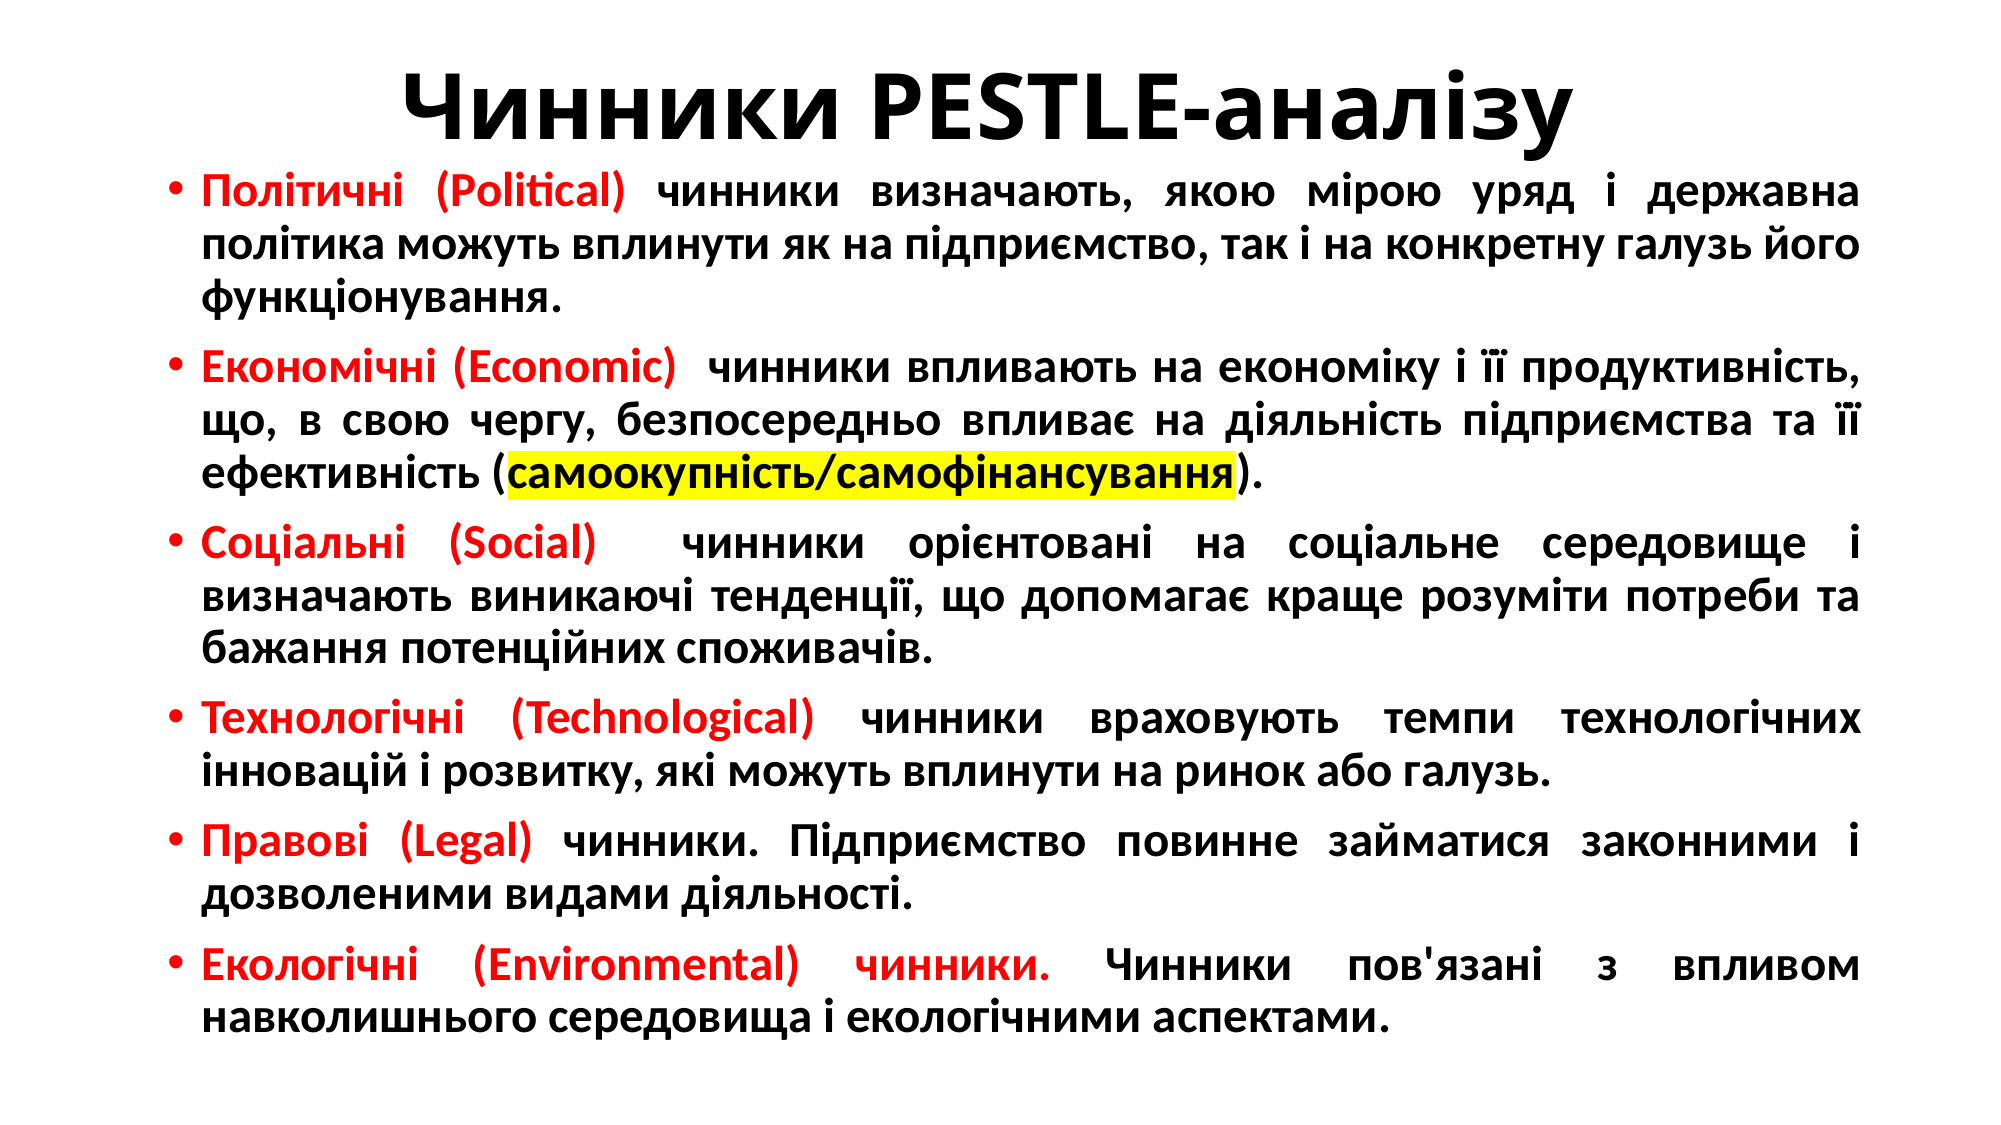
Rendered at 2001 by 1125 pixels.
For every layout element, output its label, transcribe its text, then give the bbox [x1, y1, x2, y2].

list Політичні (Political) чинники визначають, якою мірою уряд і державна політика можуть вплинути як на підприємство, так і на конкретну галузь його функціонування. Економічні (Economic) чинники впливають на економіку і її продуктивність, що, в свою чергу, безпосередньо впливає на діяльність підприємства та її ефективність (самоокупність/самофінансування). Соціальні (Social) чинники орієнтовані на соціальне середовище і визначають виникаючі тенденції, що допомагає краще розуміти потреби та бажання потенційних споживачів. Технологічні (Technological) чинники враховують темпи технологічних інновацій і розвитку, які можуть вплинути на ринок або галузь. Правові (Legal) чинники. Підприємство повинне займатися законними і дозволеними видами діяльності. Екологічні (Environmental) чинники. Чинники пов'язані з впливом навколишнього середовища і екологічними аспектами. [152, 157, 1878, 1052]
title Чинники PESTLE-аналізу [137, 16, 1863, 204]
